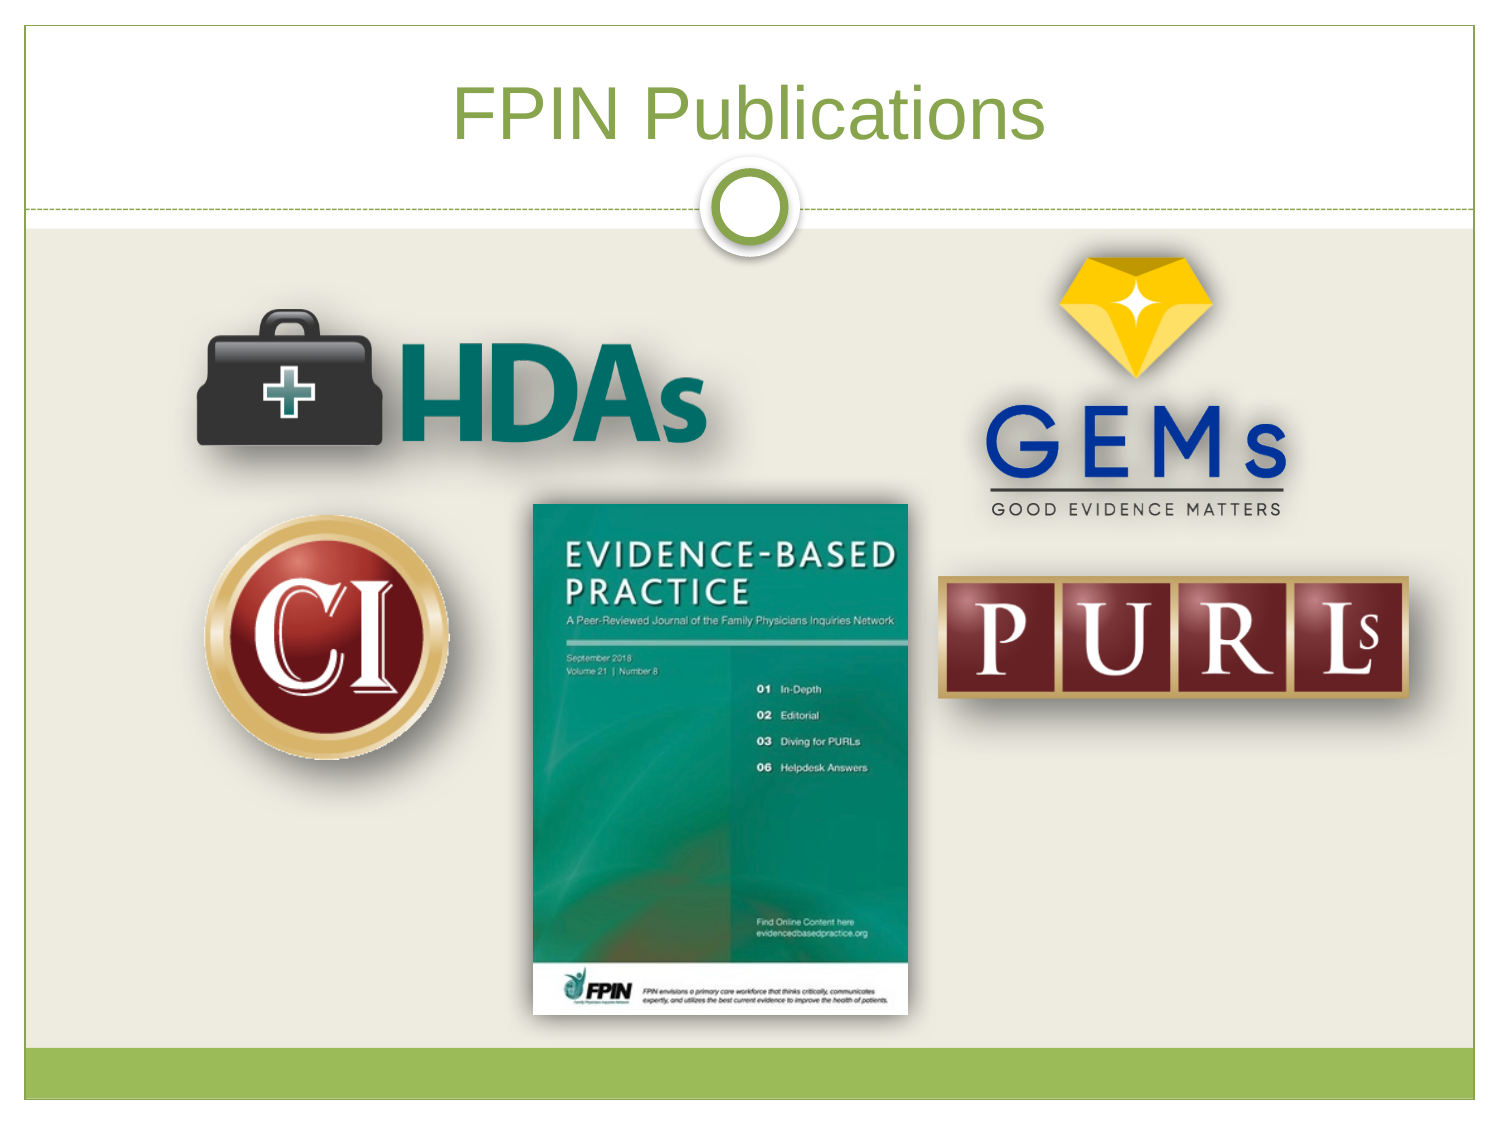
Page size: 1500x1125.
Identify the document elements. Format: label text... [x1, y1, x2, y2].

picture [533, 504, 908, 1016]
picture [986, 257, 1286, 516]
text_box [182, 292, 1409, 761]
title FPIN Publications [49, 37, 1450, 162]
